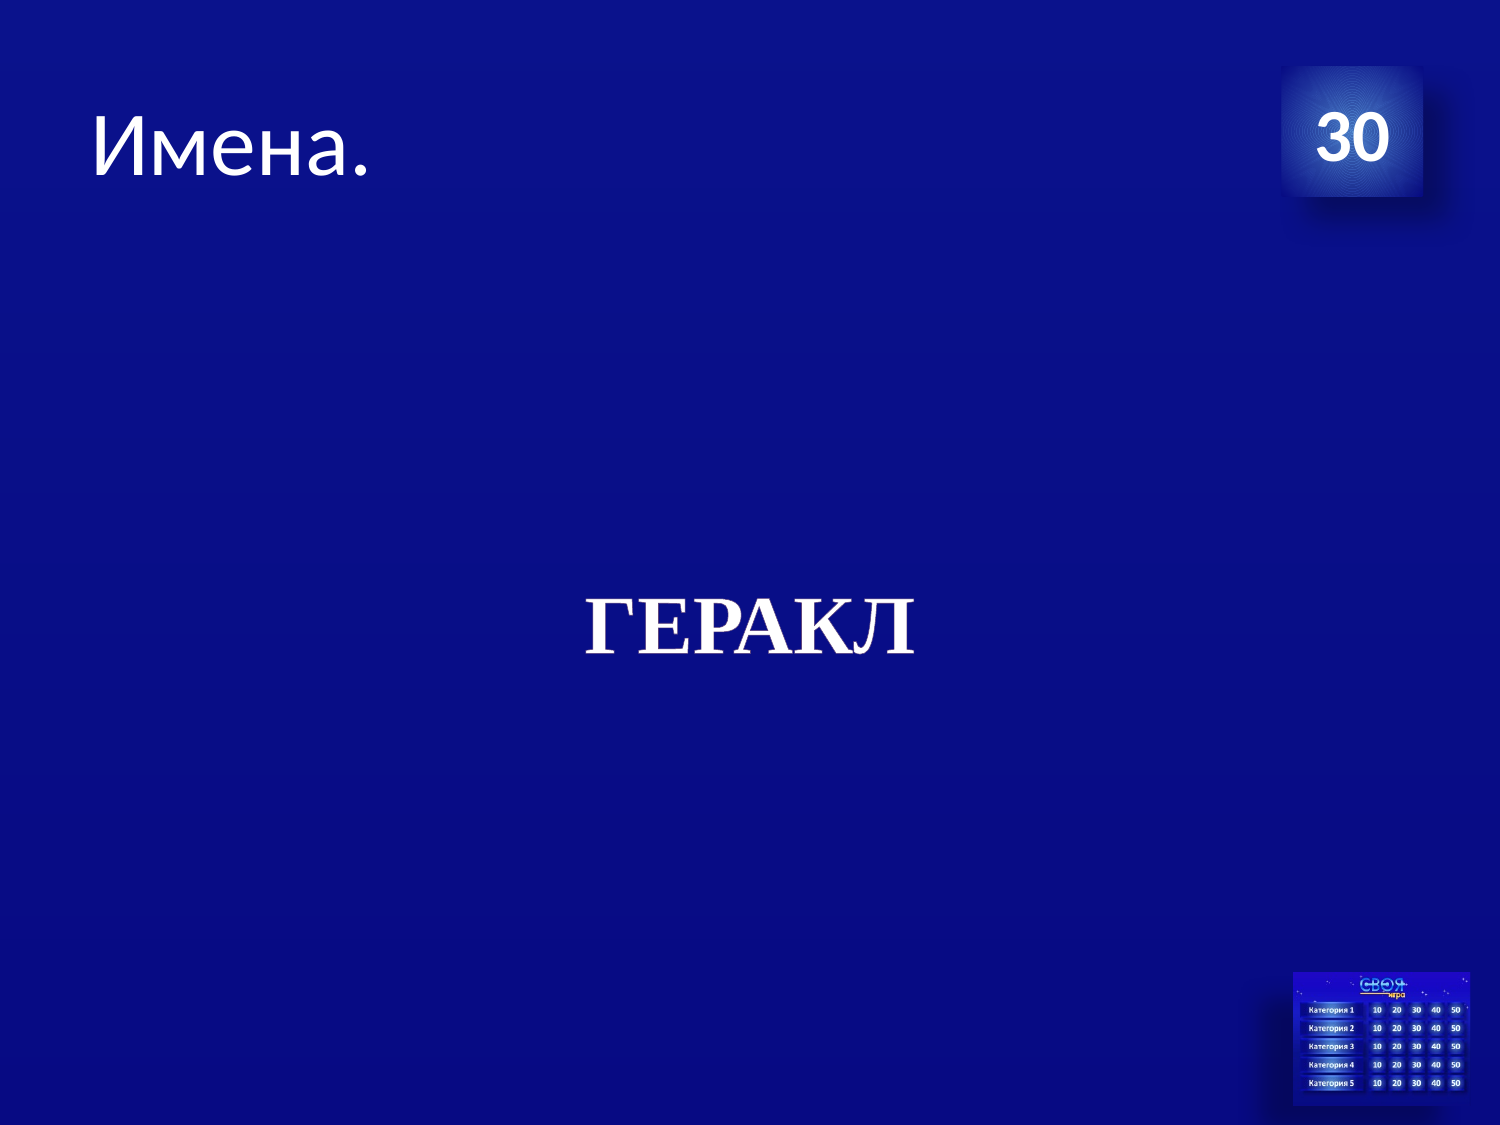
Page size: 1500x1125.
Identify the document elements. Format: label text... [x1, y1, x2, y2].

list Геракл [75, 262, 1425, 1000]
text_box 30 [1279, 64, 1425, 198]
title Имена. [75, 45, 1258, 233]
picture [1293, 972, 1471, 1106]
